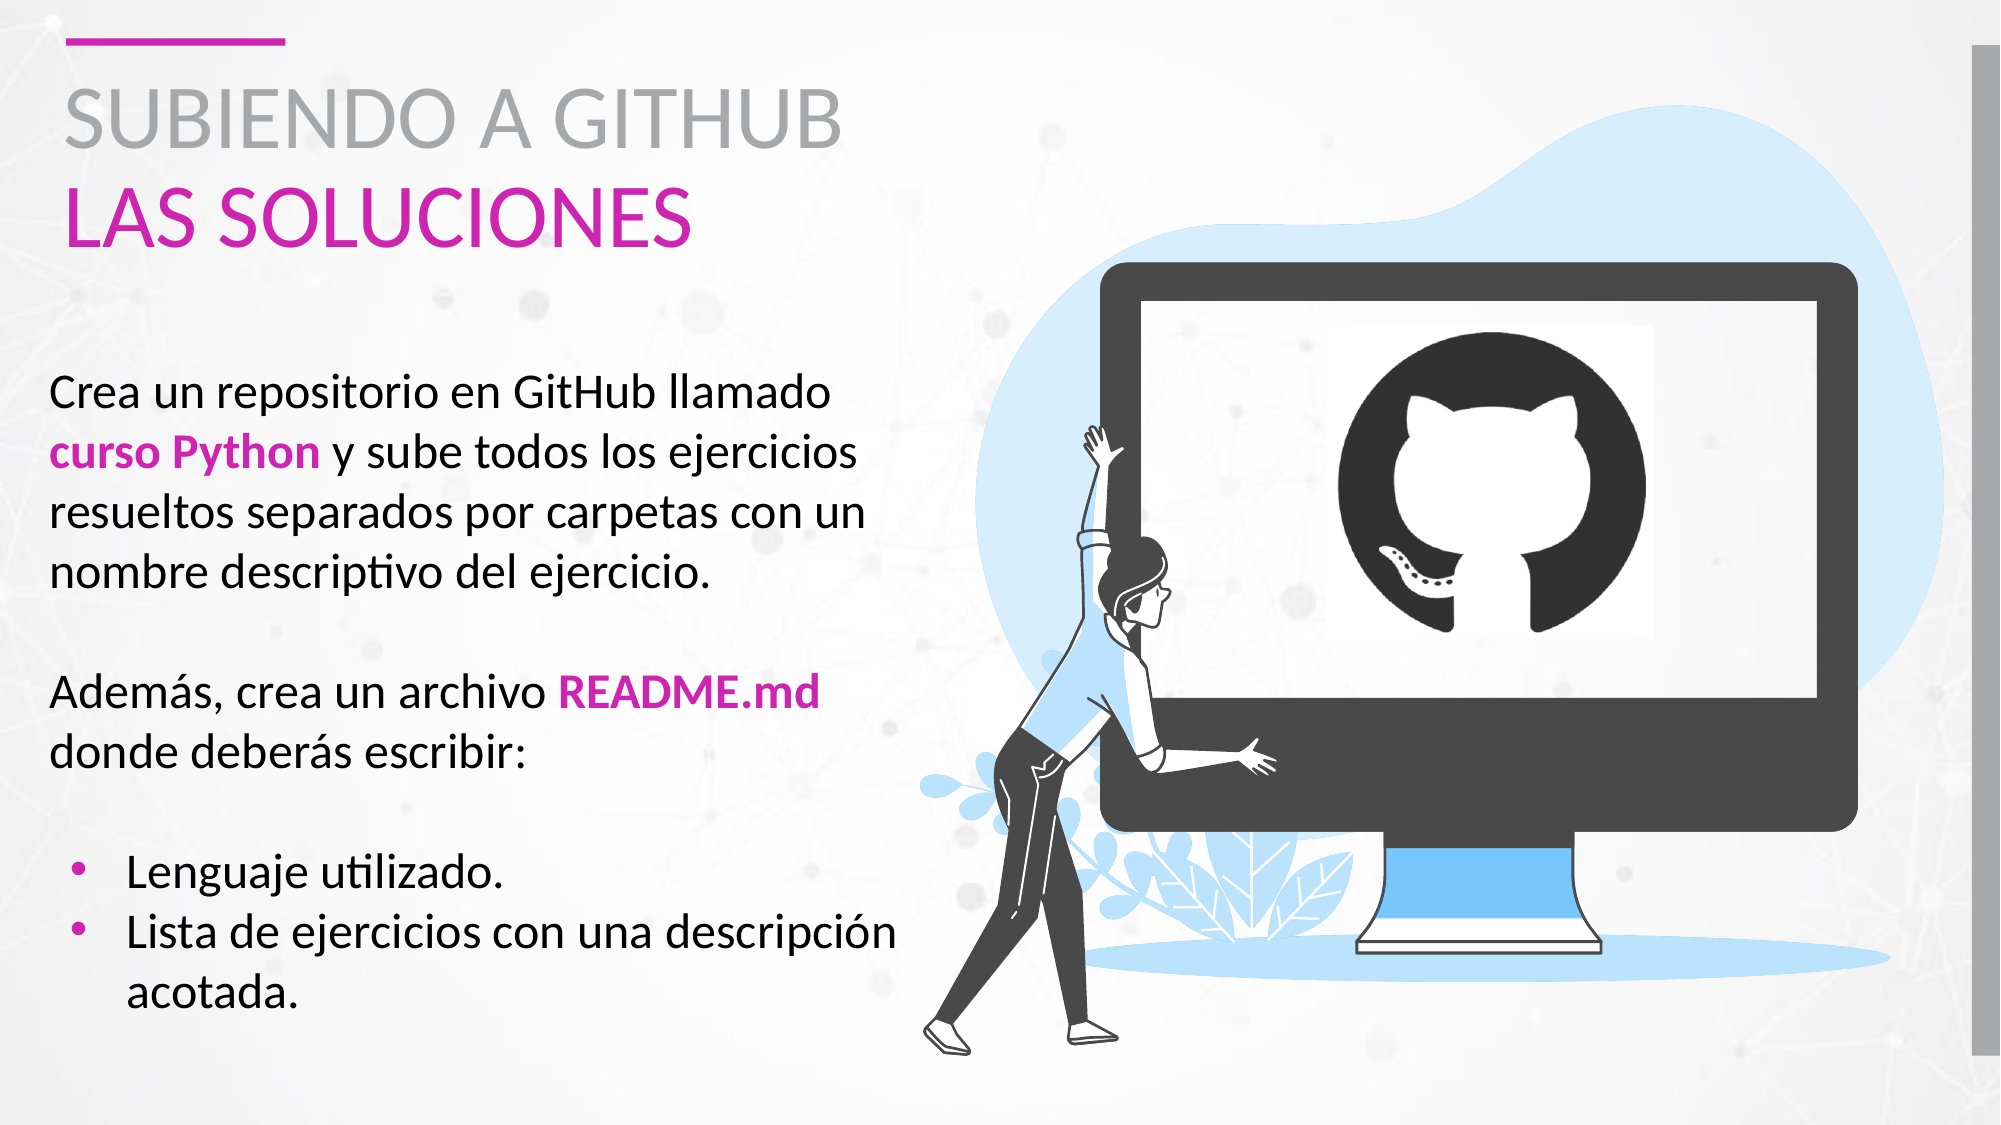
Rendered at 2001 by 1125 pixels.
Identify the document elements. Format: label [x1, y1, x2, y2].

picture [0, 0, 2000, 1125]
text_box [918, 105, 1949, 1057]
